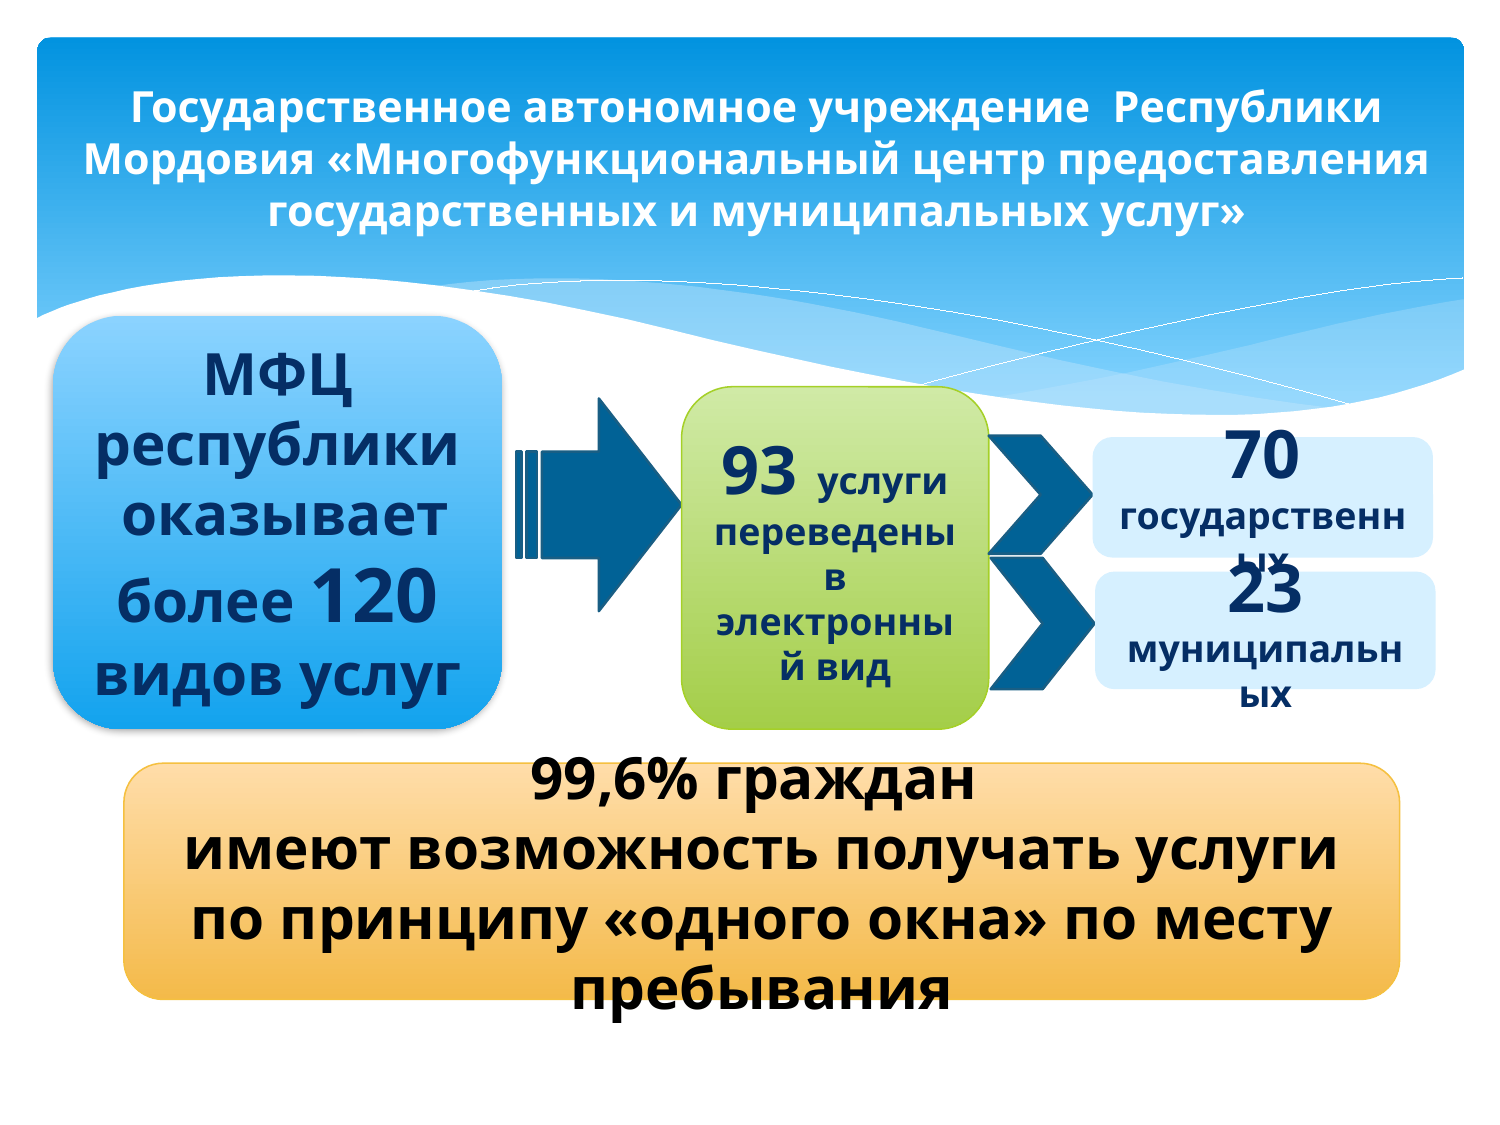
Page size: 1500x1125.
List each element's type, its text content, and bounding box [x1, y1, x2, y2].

text_box 23 муниципальных [1093, 570, 1437, 691]
title Государственное автономное учреждение Республики Мордовия «Многофункциональный центр предоставления государственных и муниципальных услуг» [64, 54, 1449, 261]
text_box 70 государственных [1091, 435, 1435, 559]
text_box 99,6% граждан имеют возможность получать услуги по принципу «одного окна» по месту пребывания [123, 762, 1401, 1001]
text_box [515, 450, 523, 559]
text_box 93 услуги переведены в электронный вид [680, 385, 990, 730]
text_box [525, 450, 538, 559]
text_box [540, 397, 680, 613]
text_box [987, 434, 1091, 556]
text_box [989, 556, 1093, 691]
text_box МФЦ республики оказывает более 120 видов услуг [53, 315, 502, 730]
